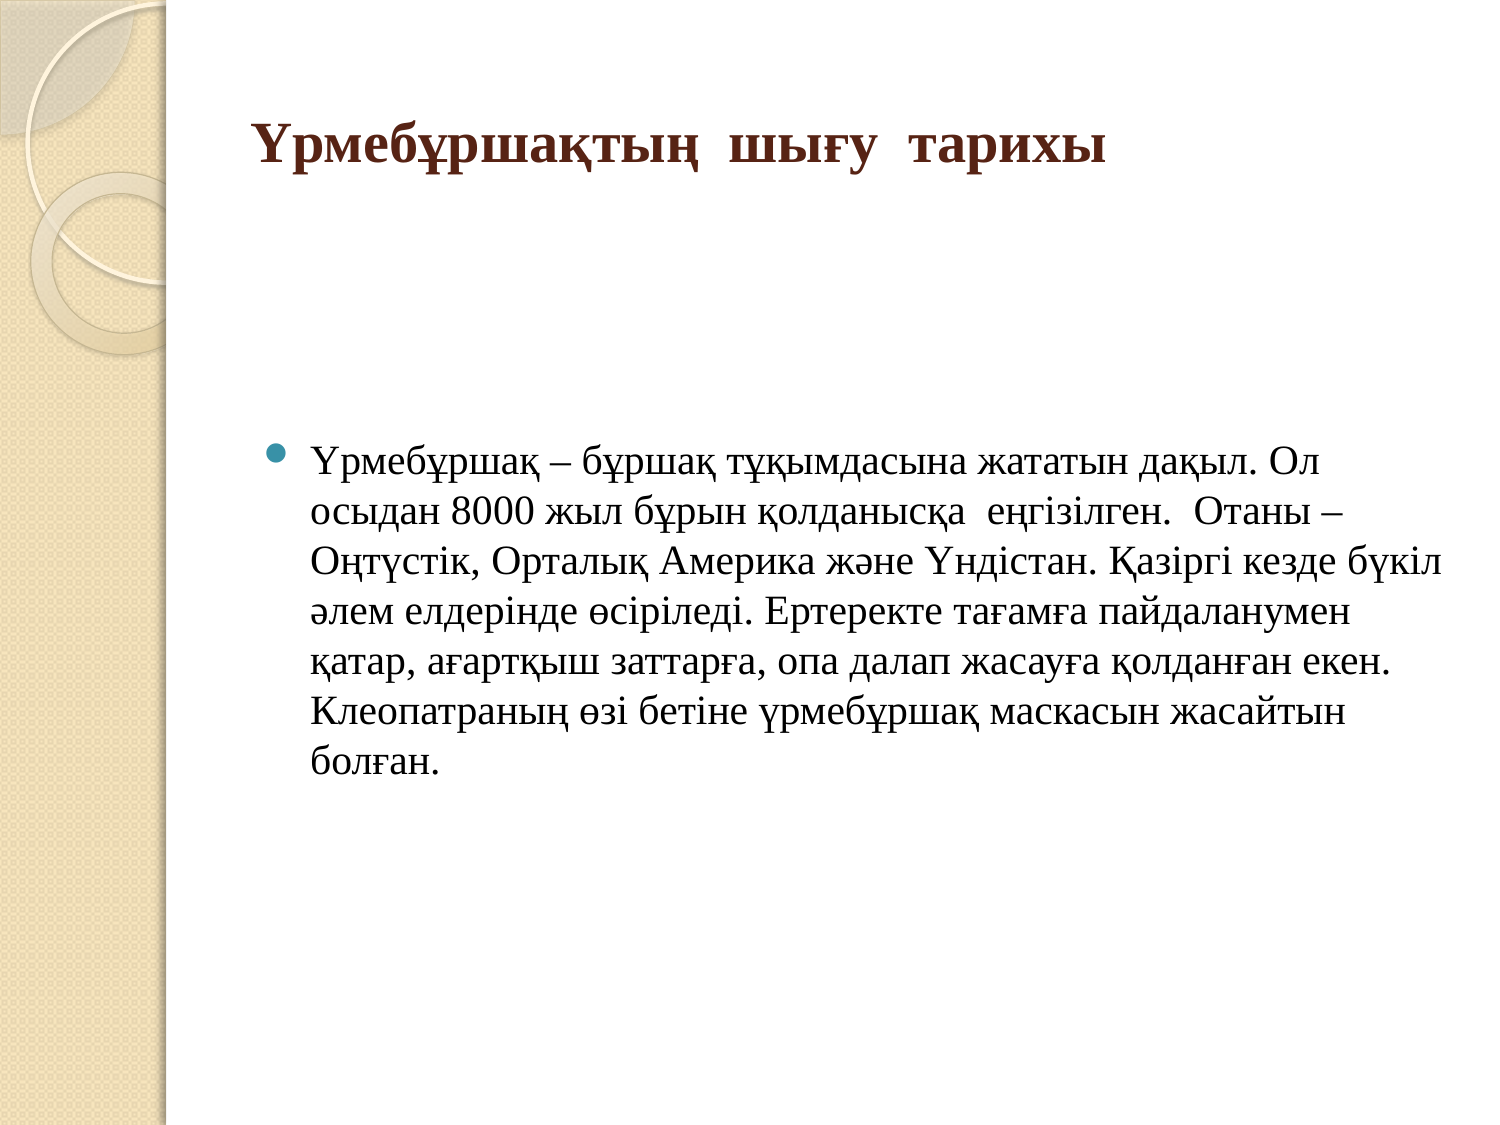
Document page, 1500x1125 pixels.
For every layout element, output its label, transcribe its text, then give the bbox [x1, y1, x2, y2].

list Үрмебұршақ – бұршақ тұқымдасына жататын дақыл. Ол осыдан 8000 жыл бұрын қолданысқа еңгізілген. Отаны – Оңтүстік, Орталық Америка және Үндістан. Қазіргі кезде бүкіл әлем елдерінде өсіріледі. Ертеректе тағамға пайдаланумен қатар, ағартқыш заттарға, опа далап жасауға қолданған екен. Клеопатраның өзі бетіне үрмебұршақ маскасын жасайтын болған. [235, 237, 1466, 1025]
title Үрмебұршақтың шығу тарихы [235, 45, 1466, 233]
